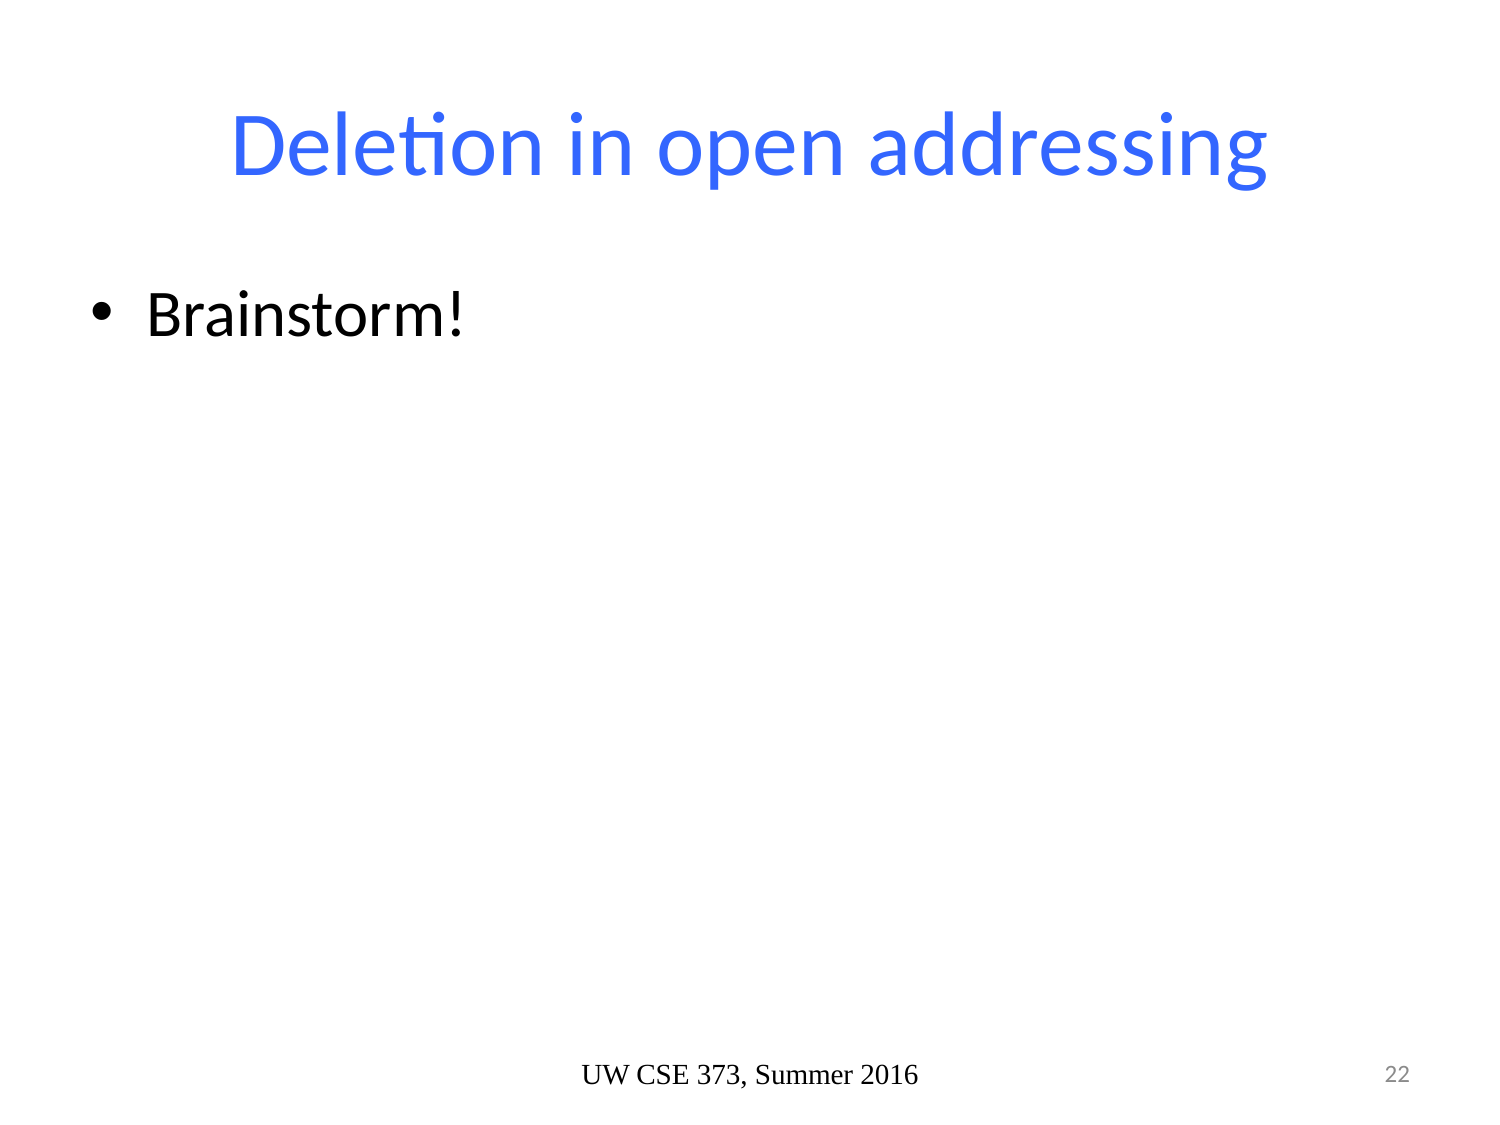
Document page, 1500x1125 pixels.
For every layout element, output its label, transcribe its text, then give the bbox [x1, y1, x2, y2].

slide_number 22 [1074, 1042, 1425, 1103]
list Brainstorm! [75, 262, 1425, 1005]
title Deletion in open addressing [75, 45, 1425, 233]
footer UW CSE 373, Summer 2016 [512, 1042, 988, 1103]
